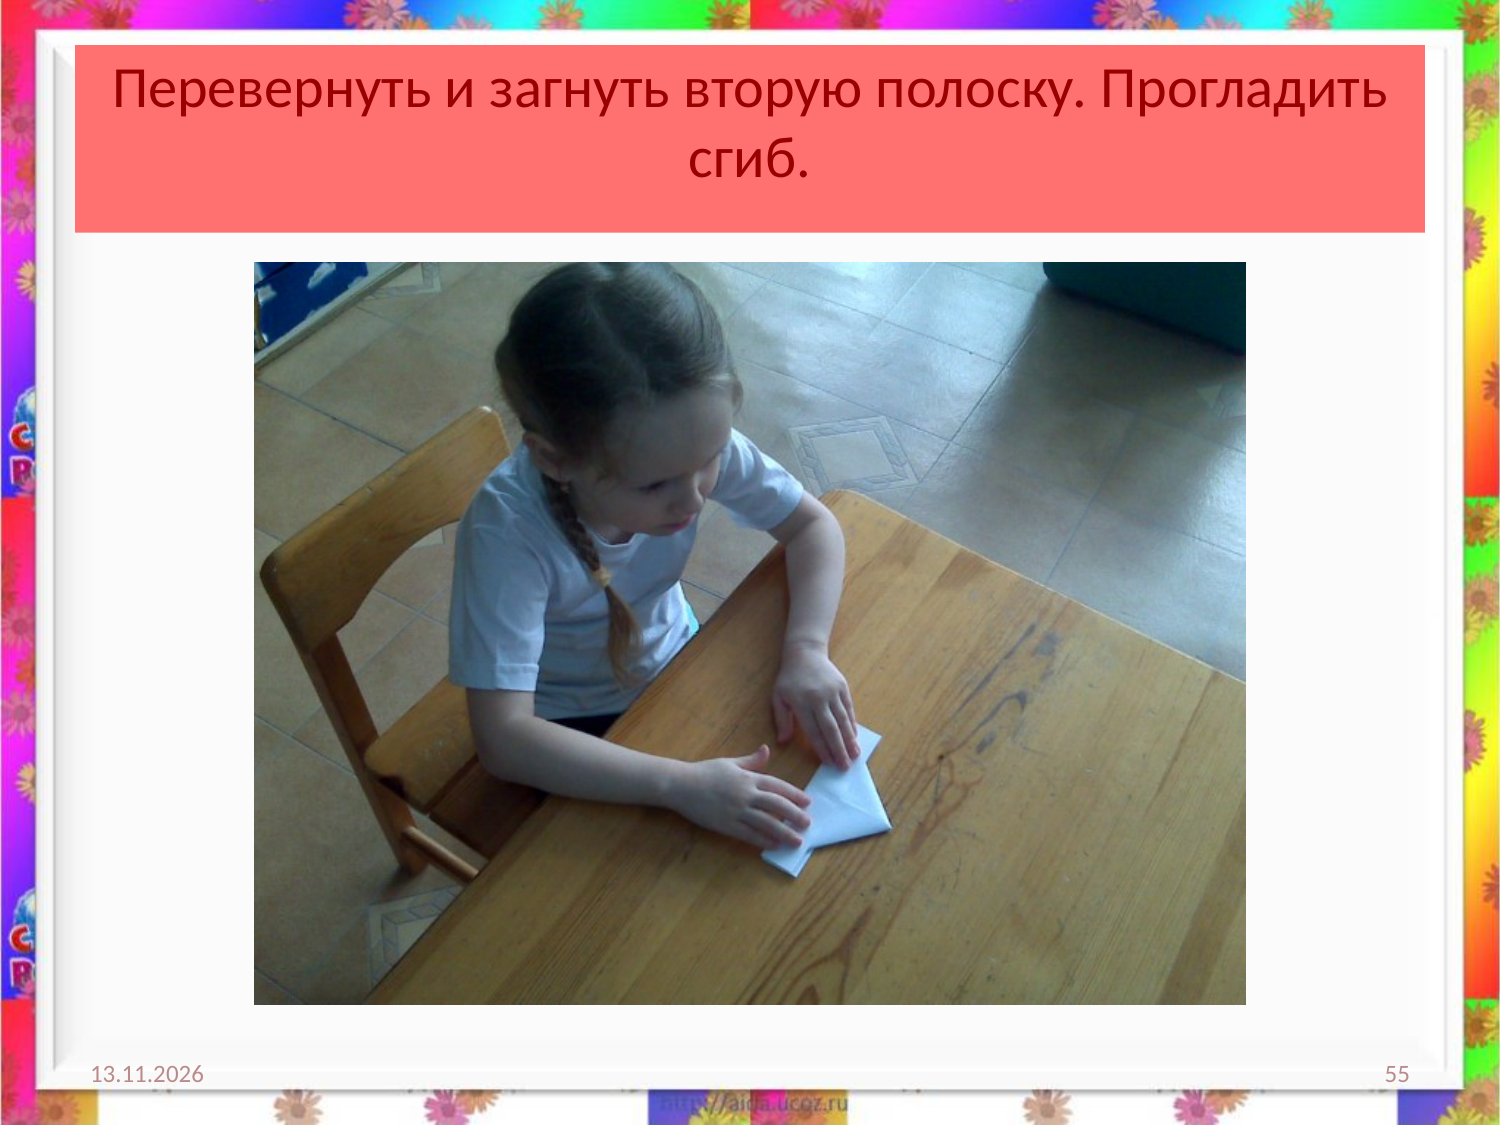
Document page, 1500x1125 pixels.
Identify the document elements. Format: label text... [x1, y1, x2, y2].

picture [0, 0, 1500, 1125]
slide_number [75, 1042, 425, 1103]
slide_number 55 [1074, 1042, 1425, 1103]
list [254, 262, 1246, 1006]
title Перевернуть и загнуть вторую полоску. Прогладить сгиб. [74, 44, 1426, 233]
